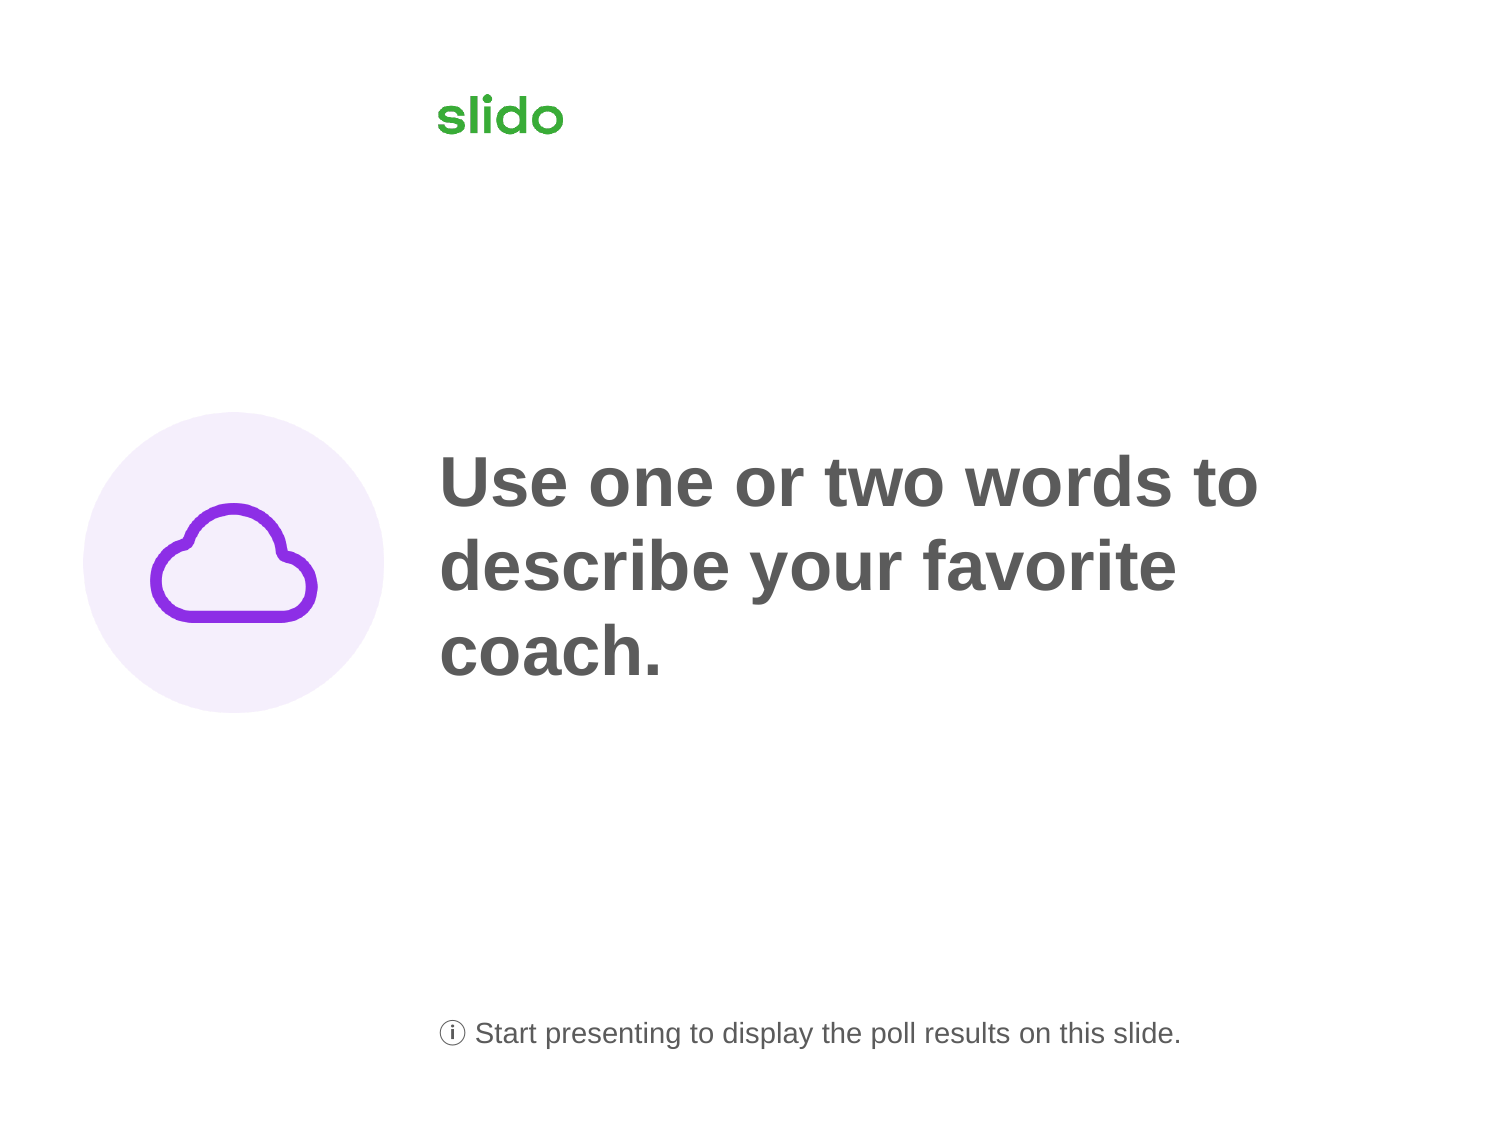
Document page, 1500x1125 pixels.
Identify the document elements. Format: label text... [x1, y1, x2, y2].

text_box ⓘ Start presenting to display the poll results on this slide. [424, 999, 1459, 1064]
picture [83, 412, 384, 713]
text_box Use one or two words to describe your favorite coach. [424, 421, 1418, 704]
picture [425, 83, 576, 147]
